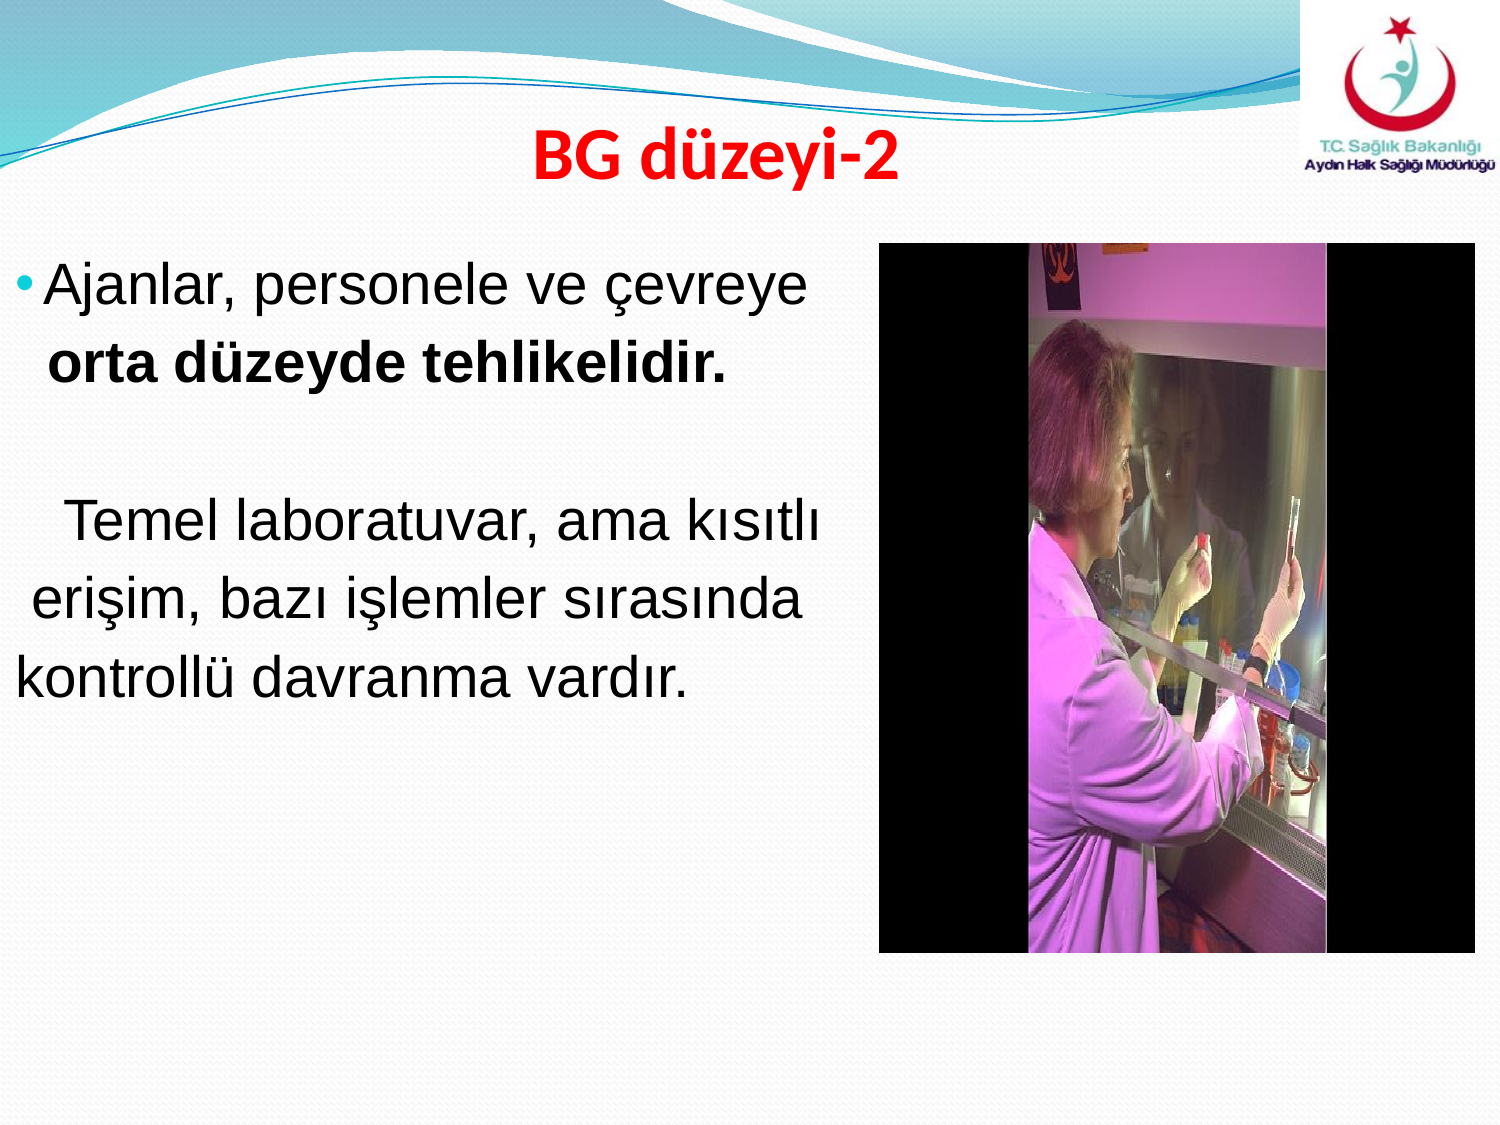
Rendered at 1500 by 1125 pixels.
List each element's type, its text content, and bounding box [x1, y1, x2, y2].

text_box [873, 245, 879, 882]
picture [1300, 0, 1500, 173]
list Ajanlar, personele ve çevreye orta düzeyde tehlikelidir. Temel laboratuvar, ama kısıtlı erişim, bazı işlemler sırasında kontrollü davranma vardır. [0, 160, 1426, 882]
title BG düzeyi-2 [0, 0, 1299, 160]
text_box [1294, 1, 1300, 160]
text_box [1294, 160, 1426, 184]
picture [879, 243, 1476, 953]
